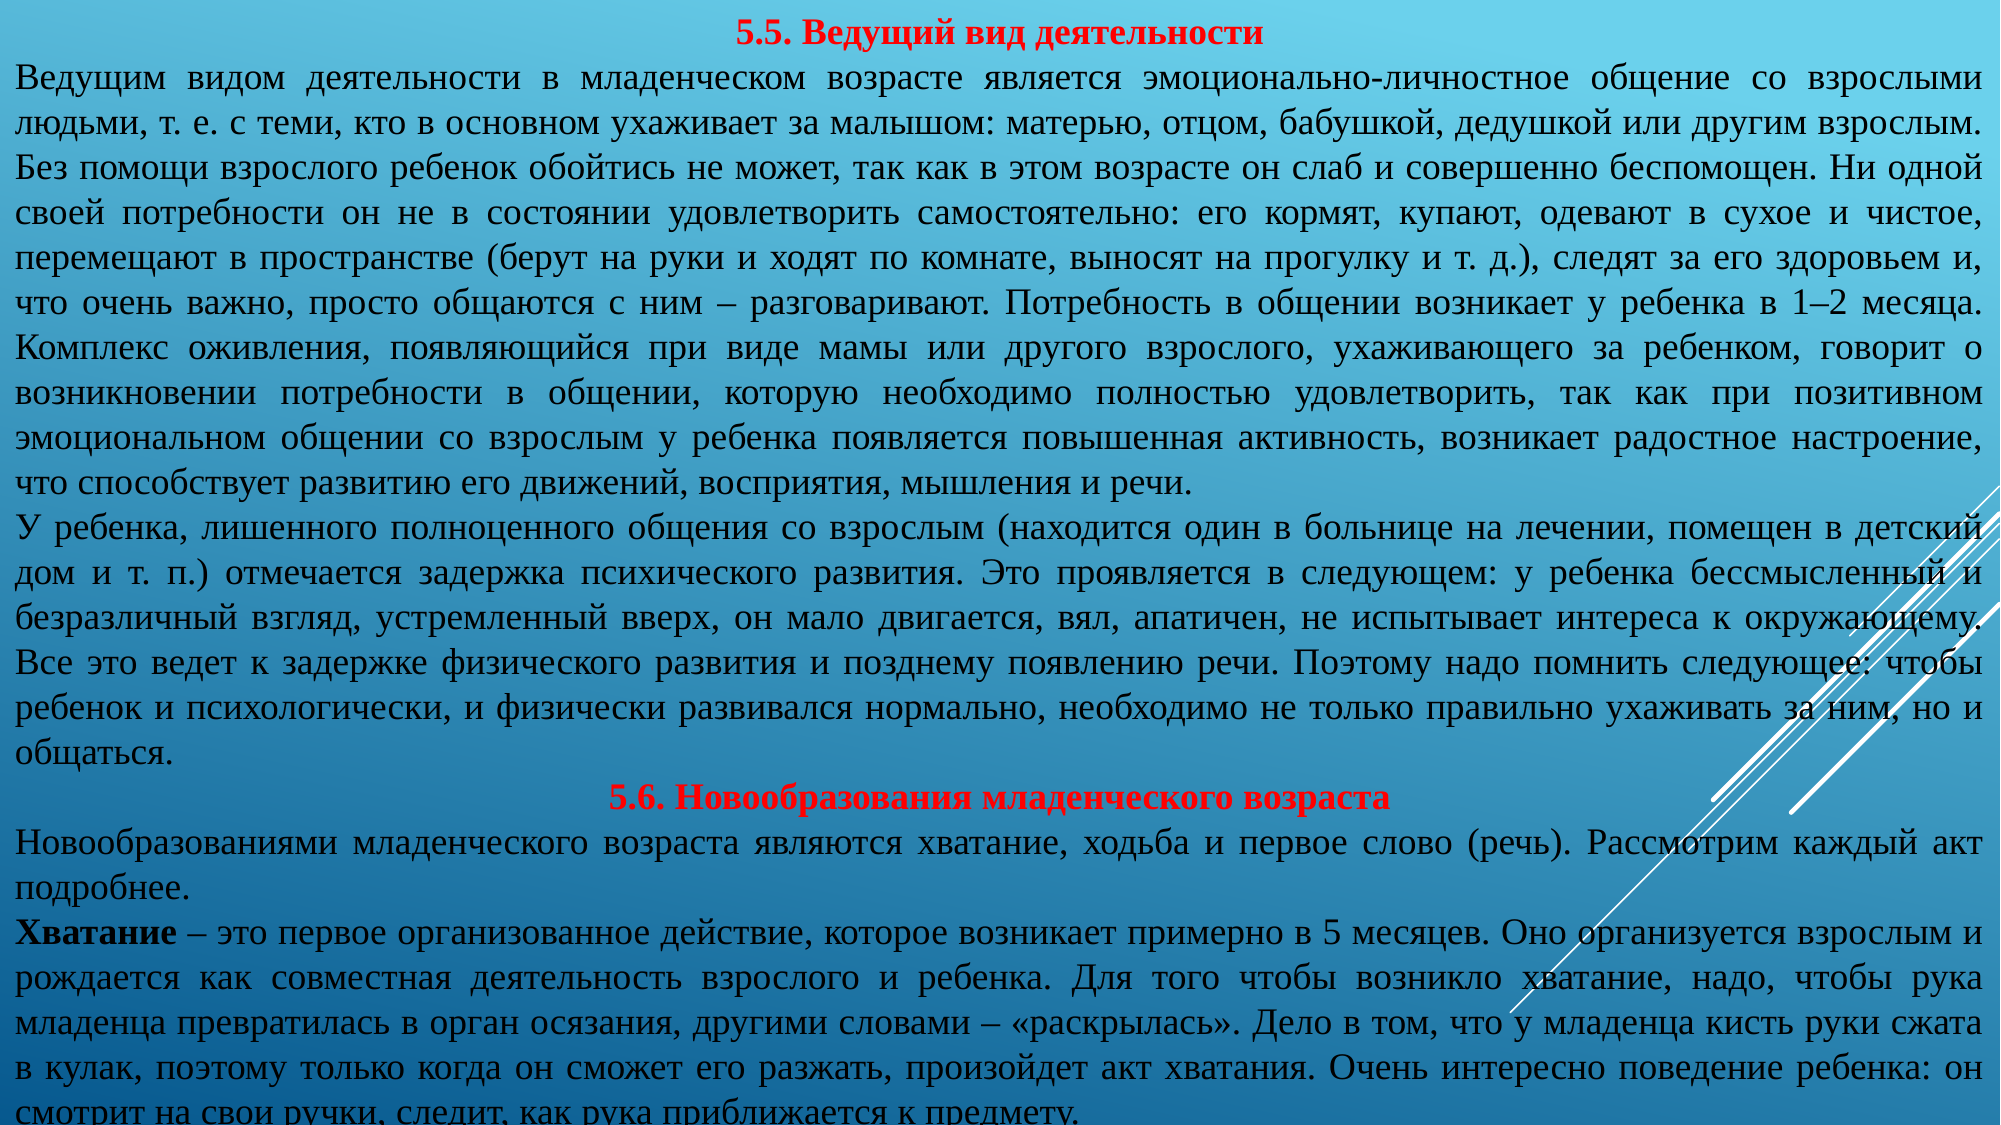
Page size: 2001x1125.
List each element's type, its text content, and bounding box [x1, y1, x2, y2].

text_box 5.5. Ведущий вид деятельности Ведущим видом деятельности в младенческом возрасте является эмоционально-личностное общение со взрослыми людьми, т. е. с теми, кто в основном ухаживает за малышом: матерью, отцом, бабушкой, дедушкой или другим взрослым. Без помощи взрослого ребенок обойтись не может, так как в этом возрасте он слаб и совершенно беспомощен. Ни одной своей потребности он не в состоянии удовлетворить самостоятельно: его кормят, купают, одевают в сухое и чистое, перемещают в пространстве (берут на руки и ходят по комнате, выносят на прогулку и т. д.), следят за его здоровьем и, что очень важно, просто общаются с ним – разговаривают. Потребность в общении возникает у ребенка в 1–2 месяца. Комплекс оживления, появляющийся при виде мамы или другого взрослого, ухаживающего за ребенком, говорит о возникновении потребности в общении, которую необходимо полностью удовлетворить, так как при позитивном эмоциональном общении со взрослым у ребенка появляется повышенная активность, возникает радостное настроение, что способствует развитию его движений, восприятия, мышления и речи. У ребенка, лишенного полноценного общения со взрослым (находится один в больнице на лечении, помещен в детский дом и т. п.) отмечается задержка психического развития. Это проявляется в следующем: у ребенка бессмысленный и безразличный взгляд, устремленный вверх, он мало двигается, вял, апатичен, не испытывает интереса к окружающему. Все это ведет к задержке физического развития и позднему появлению речи. Поэтому надо помнить следующее: чтобы ребенок и психологически, и физически развивался нормально, необходимо не только правильно ухаживать за ним, но и общаться. 5.6. Новообразования младенческого возраста Новообразованиями младенческого возраста являются хватание, ходьба и первое слово (речь). Рассмотрим каждый акт подробнее. Хватание – это первое организованное действие, которое возникает примерно в 5 месяцев. Оно организуется взрослым и рождается как совместная деятельность взрослого и ребенка. Для того чтобы возникло хватание, надо, чтобы рука младенца превратилась в орган осязания, другими словами – «раскрылась». Дело в том, что у младенца кисть руки сжата в кулак, поэтому только когда он сможет его разжать, произойдет акт хватания. Очень интересно поведение ребенка: он смотрит на свои ручки, следит, как рука приближается к предмету. [0, 0, 2000, 1125]
